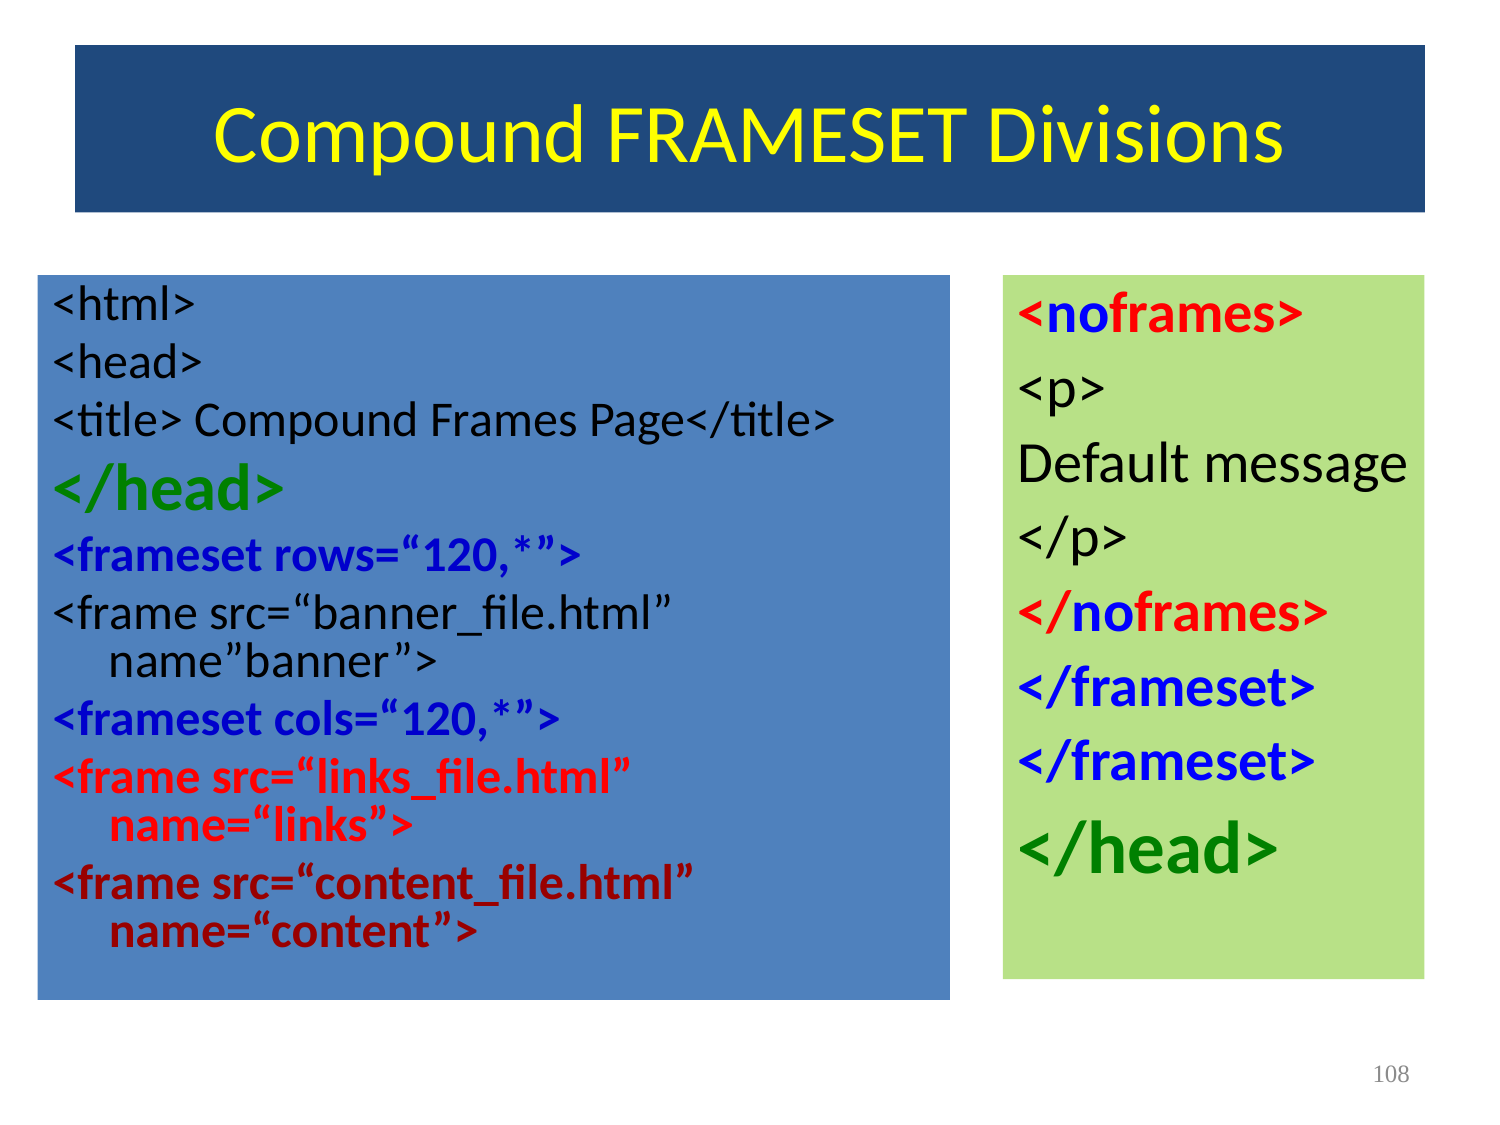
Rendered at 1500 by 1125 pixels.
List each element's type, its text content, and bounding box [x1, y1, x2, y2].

list <html> <head> <title> Compound Frames Page</title> </head> <frameset rows=“120,*”> <frame src=“banner_file.html” name”banner”> <frameset cols=“120,*”> <frame src=“links_file.html” name=“links”> <frame src=“content_file.html” name=“content”> [37, 275, 950, 1000]
list <noframes> <p> Default message </p> </noframes> </frameset> </frameset> </head> [1002, 275, 1425, 980]
slide_number <#> [1074, 1042, 1425, 1103]
title Compound FRAMESET Divisions [75, 45, 1425, 213]
